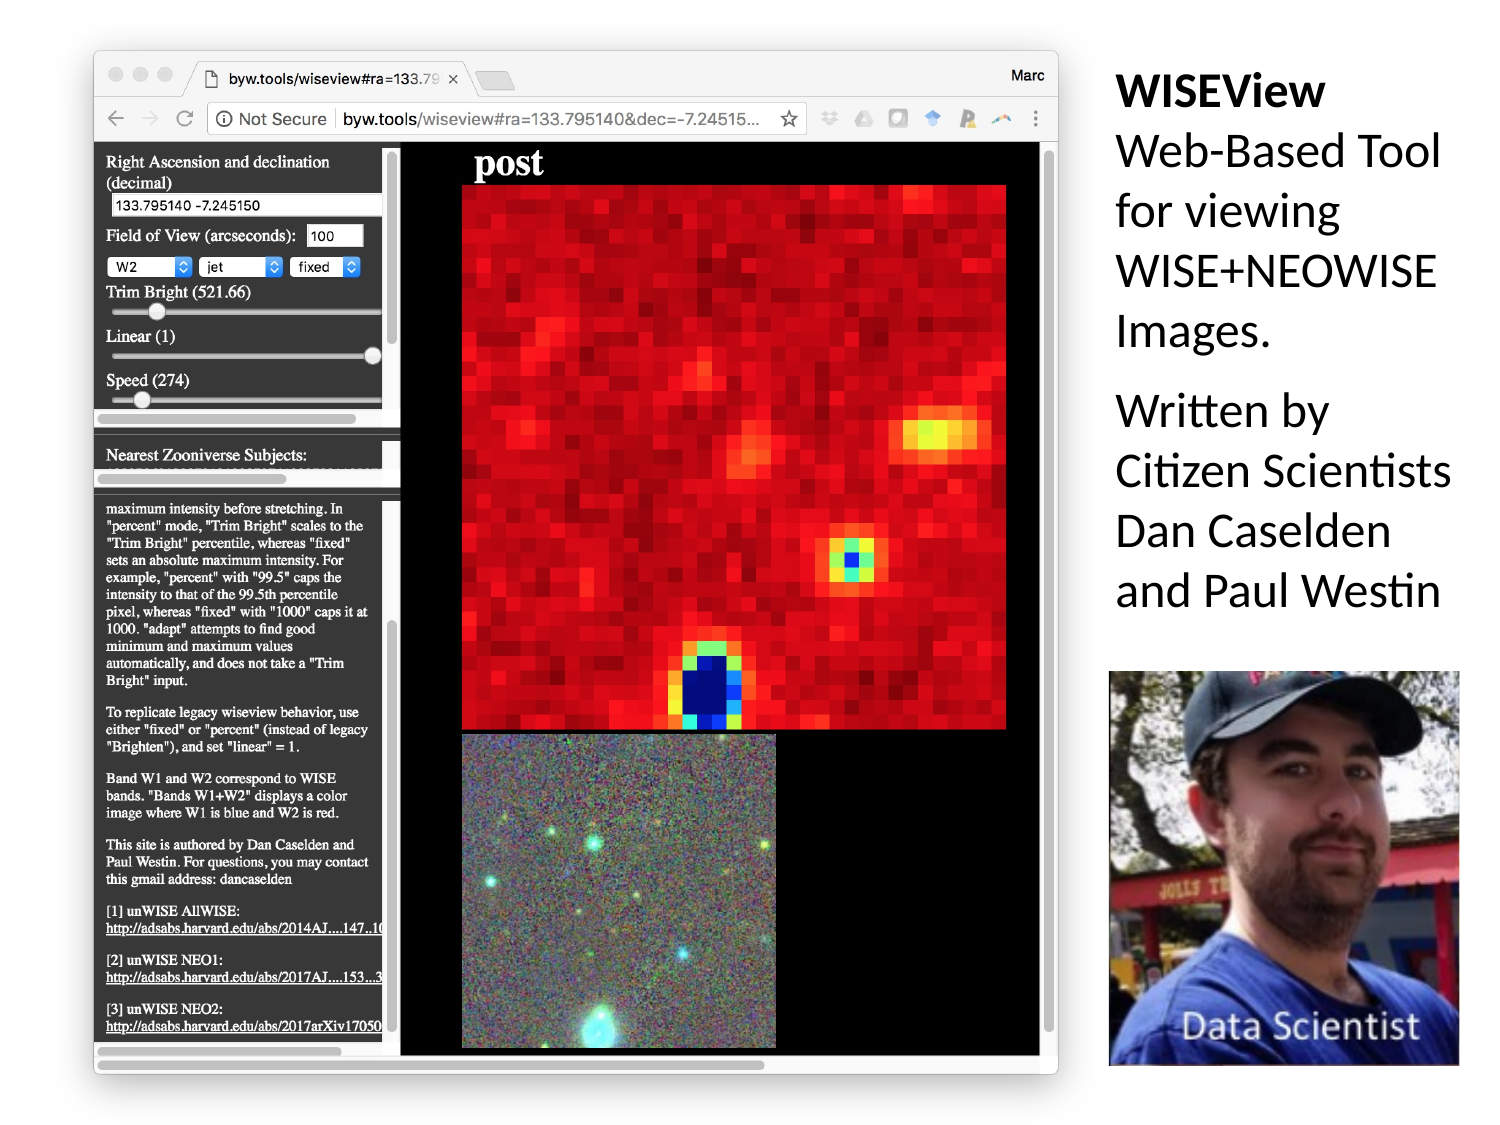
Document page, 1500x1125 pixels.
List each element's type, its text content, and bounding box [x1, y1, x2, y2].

text_box WISEView Web-Based Tool for viewing WISE+NEOWISE Images. Written by Citizen Scientists Dan Caselden and Paul Westin [1109, 50, 1468, 625]
picture [42, 9, 1460, 1125]
